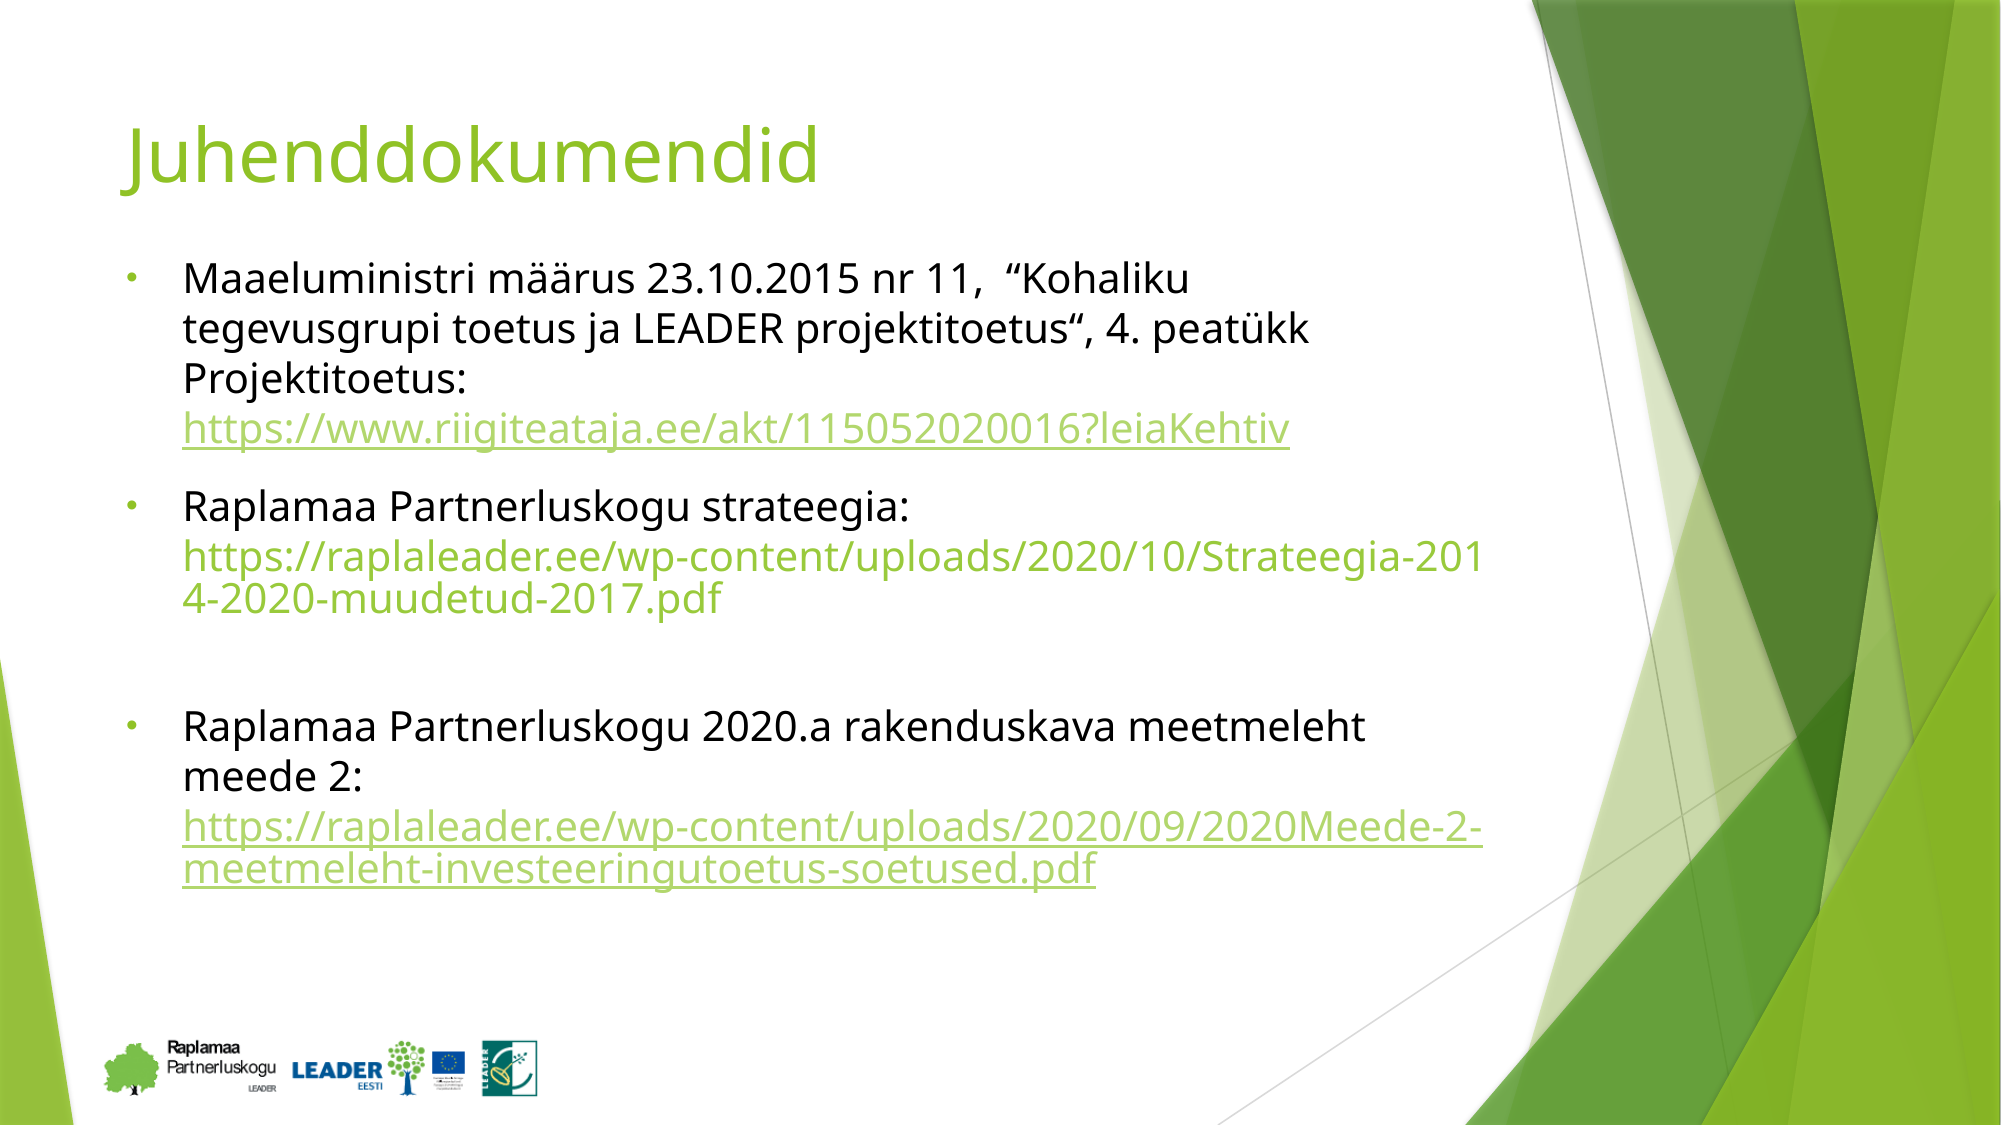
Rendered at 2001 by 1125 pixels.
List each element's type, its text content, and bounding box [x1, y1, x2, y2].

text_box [92, 1024, 553, 1115]
title Juhenddokumendid [111, 99, 1522, 244]
list Maaeluministri määrus 23.10.2015 nr 11, “Kohaliku tegevusgrupi toetus ja LEADER projektitoetus“, 4. peatükk Projektitoetus​: https://www.riigiteataja.ee/akt/115052020016?leiaKehtiv Raplamaa Partnerluskogu strateegia: https://raplaleader.ee/wp-content/uploads/2020/10/Strateegia-2014-2020-muudetud-2017.pdf Raplamaa Partnerluskogu 2020.a rakenduskava meetmeleht meede 2: https://raplaleader.ee/wp-content/uploads/2020/09/2020Meede-2-meetmeleht-investeeringutoetus-soetused.pdf [111, 244, 1522, 881]
